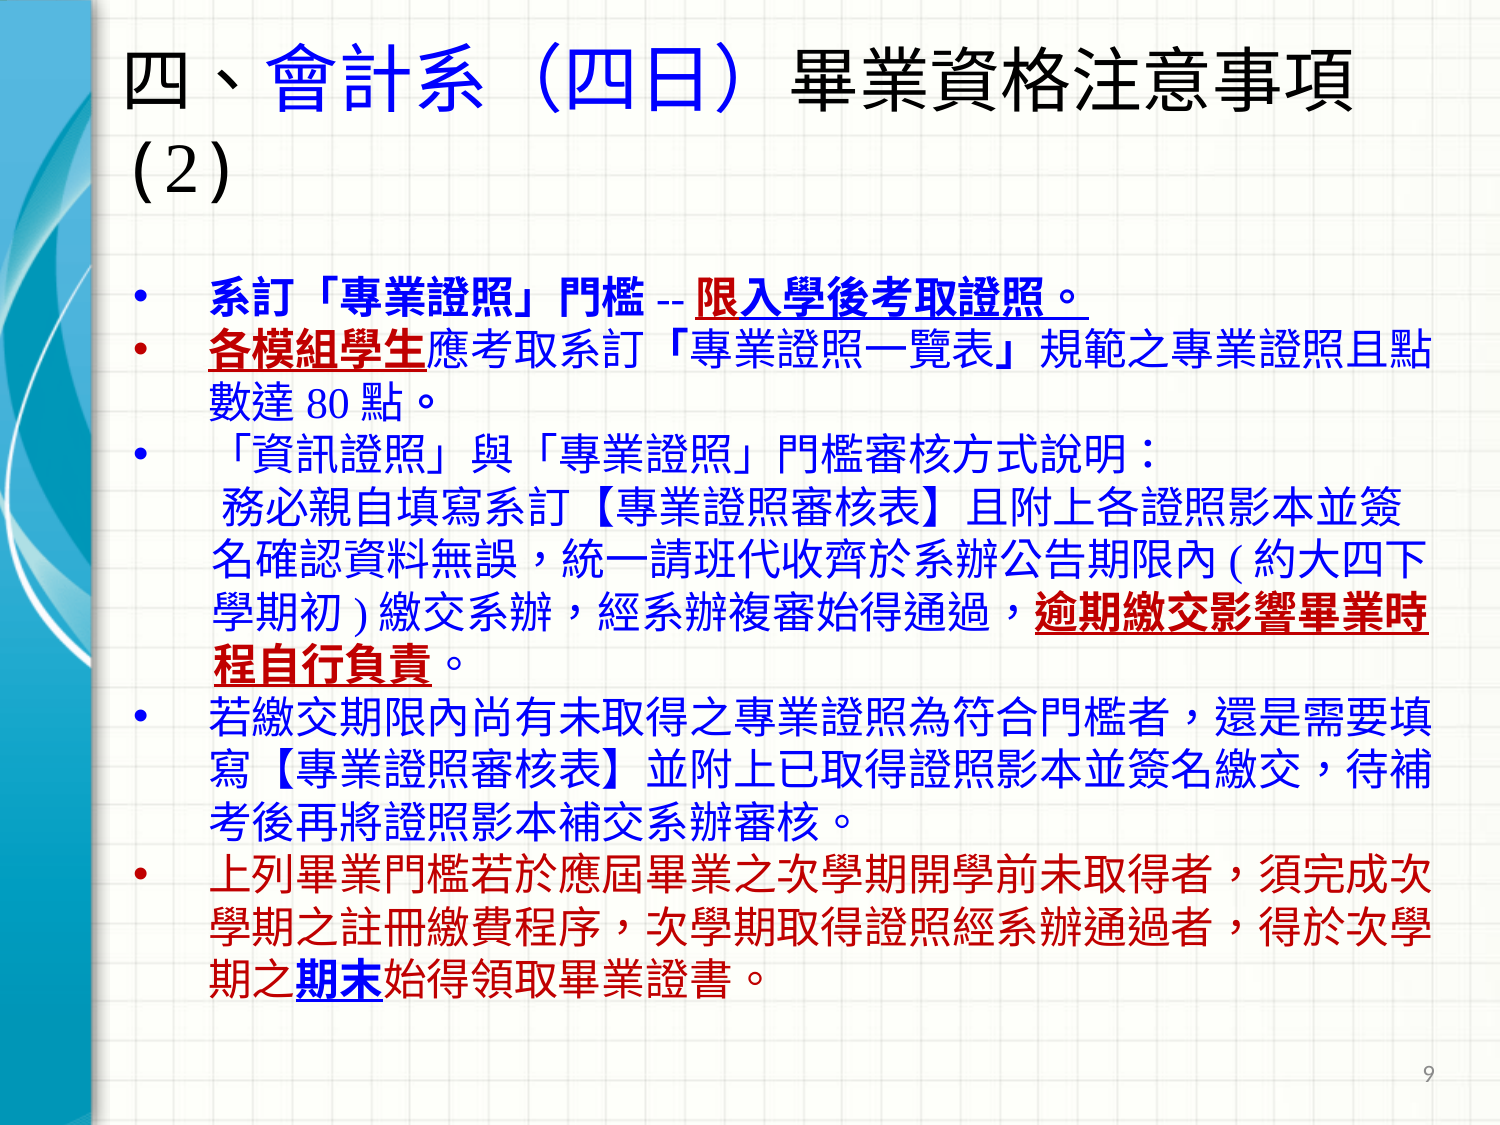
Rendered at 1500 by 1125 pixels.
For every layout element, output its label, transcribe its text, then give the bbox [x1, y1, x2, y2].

title 四、會計系（四日）畢業資格注意事項(2) [106, 48, 1465, 189]
slide_number 9 [1100, 1042, 1450, 1103]
text_box 系訂「專業證照」門檻--限入學後考取證照。 各模組學生應考取系訂「專業證照一覽表」規範之專業證照且點數達80點。 「資訊證照」與「專業證照」門檻審核方式說明： 務必親自填寫系訂【專業證照審核表】且附上各證照影本並簽 名確認資料無誤，統一請班代收齊於系辦公告期限內(約大四下 學期初)繳交系辦，經系辦複審始得通過，逾期繳交影響畢業時 程自行負責。 若繳交期限內尚有未取得之專業證照為符合門檻者，還是需要填寫【專業證照審核表】並附上已取得證照影本並簽名繳交，待補考後再將證照影本補交系辦審核。 上列畢業門檻若於應屆畢業之次學期開學前未取得者，須完成次學期之註冊繳費程序，次學期取得證照經系辦通過者，得於次學期之期末始得領取畢業證書。 [118, 231, 1453, 1043]
picture [0, 0, 1500, 1125]
